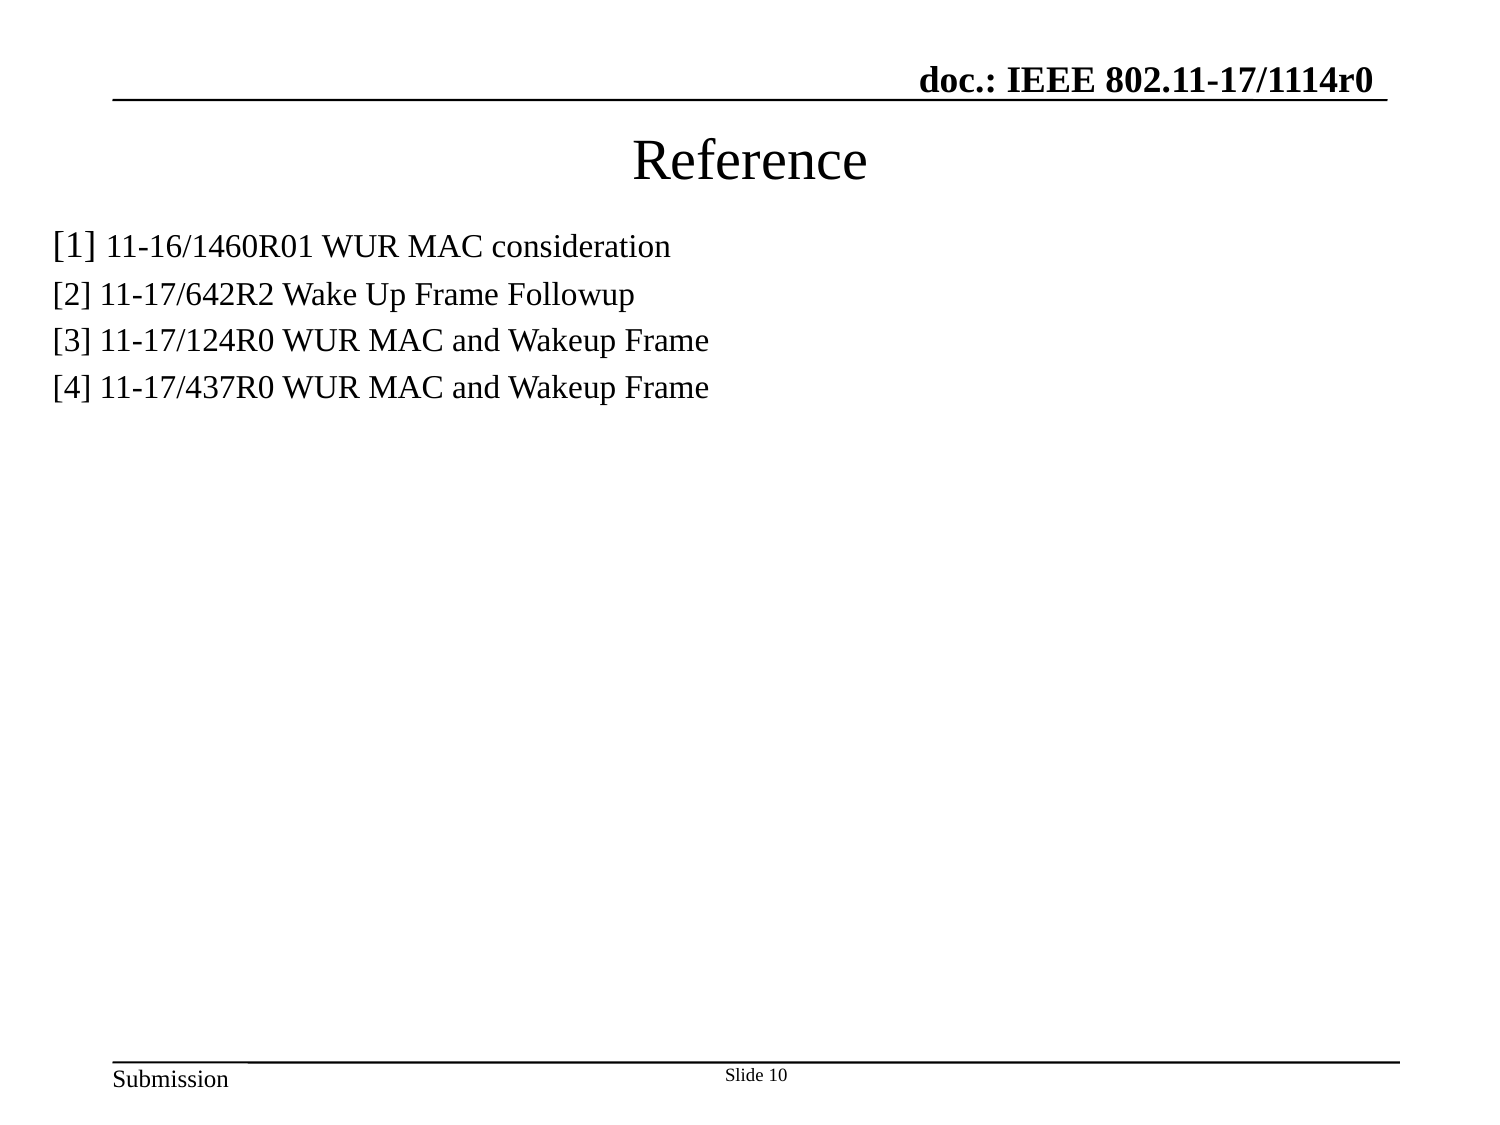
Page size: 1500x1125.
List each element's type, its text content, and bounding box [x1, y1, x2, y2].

slide_number Slide 10 [712, 1061, 800, 1093]
title Reference [0, 87, 1500, 226]
list [1] 11-16/1460R01 WUR MAC consideration [2] 11-17/642R2 Wake Up Frame Followup [3] 11-17/124R0 WUR MAC and Wakeup Frame [4] 11-17/437R0 WUR MAC and Wakeup Frame [37, 212, 1463, 701]
